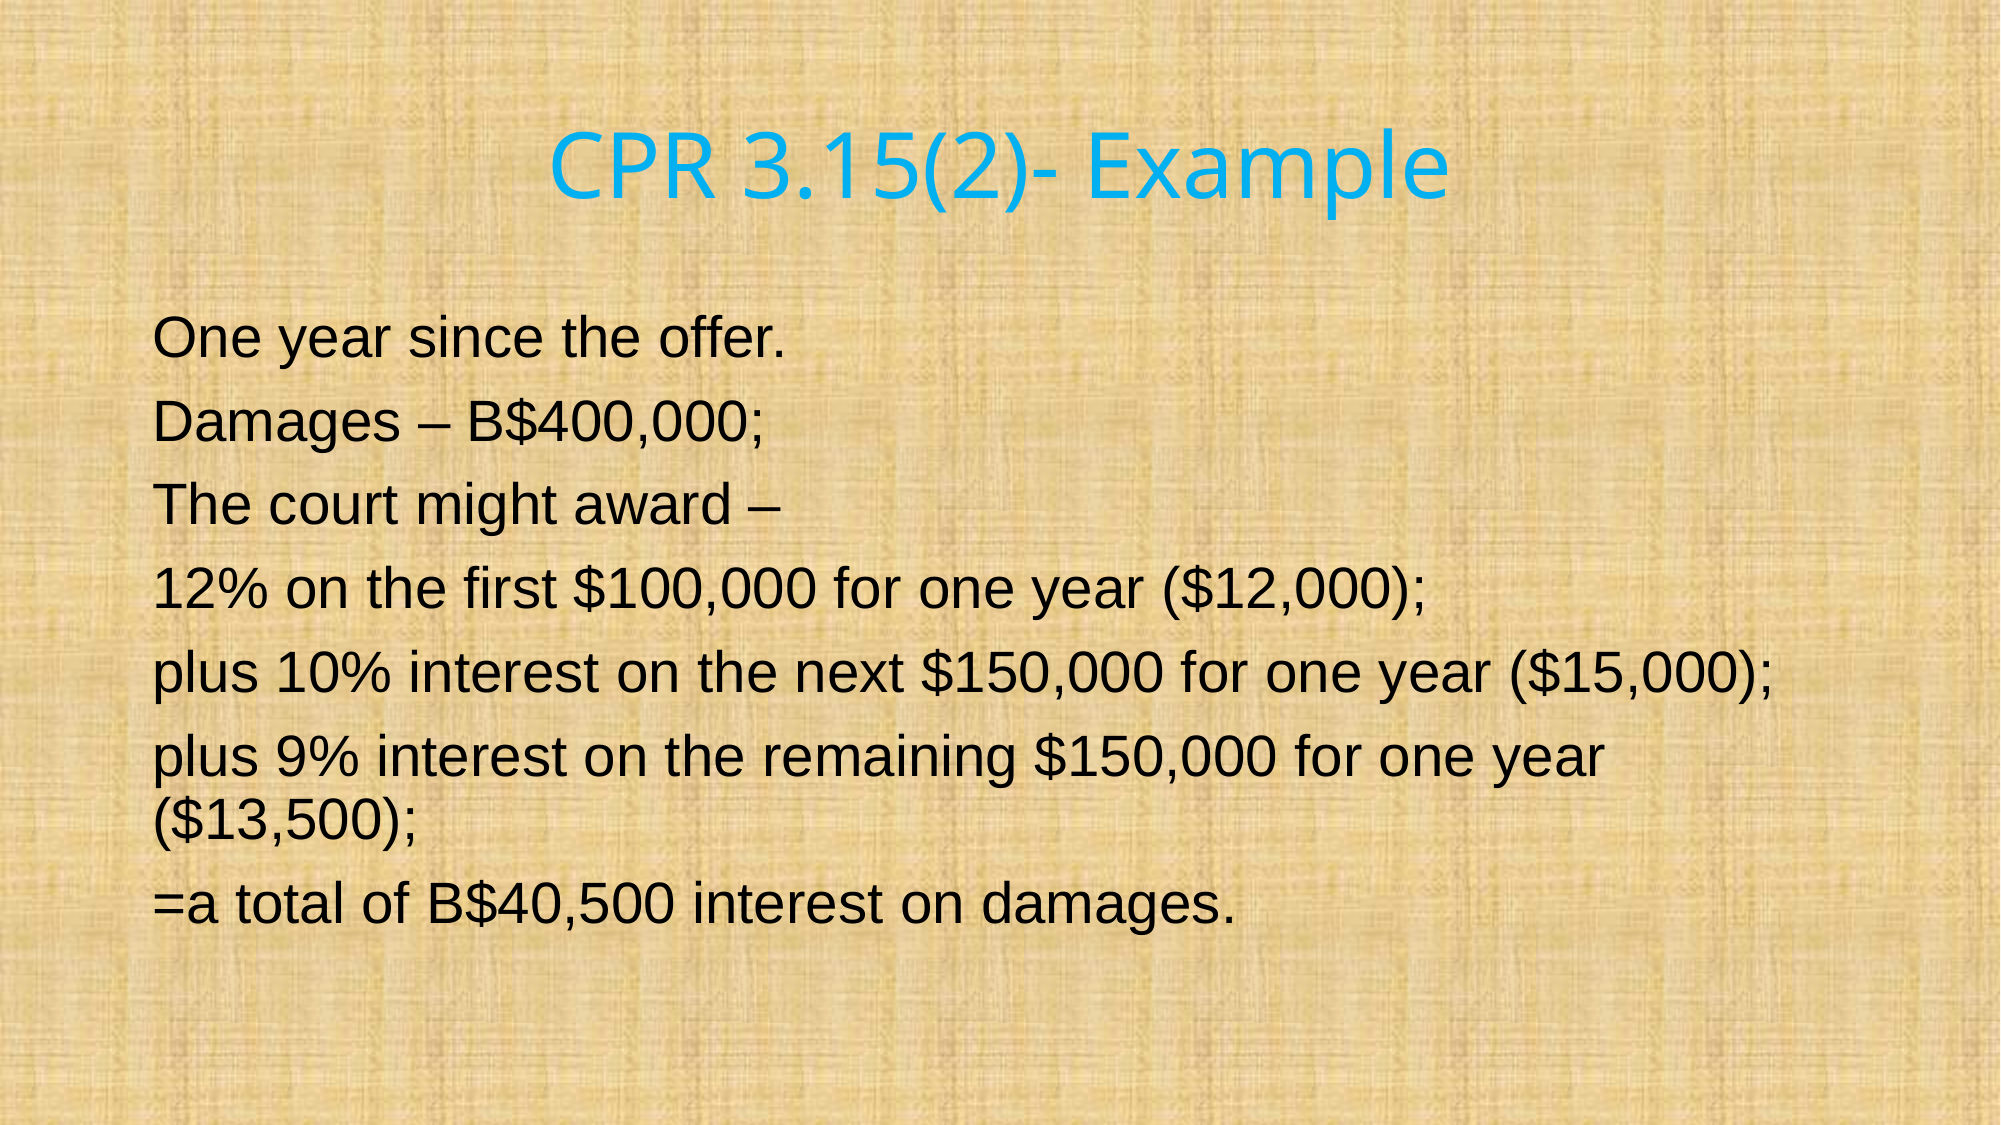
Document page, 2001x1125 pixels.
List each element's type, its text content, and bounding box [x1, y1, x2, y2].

title CPR 3.15(2)- Example [137, 59, 1863, 278]
picture [0, 0, 2001, 1125]
list One year since the offer. Damages – B$400,000; The court might award – 12% on the first $100,000 for one year ($12,000); plus 10% interest on the next $150,000 for one year ($15,000); plus 9% interest on the remaining $150,000 for one year ($13,500); =a total of B$40,500 interest on damages. [137, 299, 1863, 1014]
